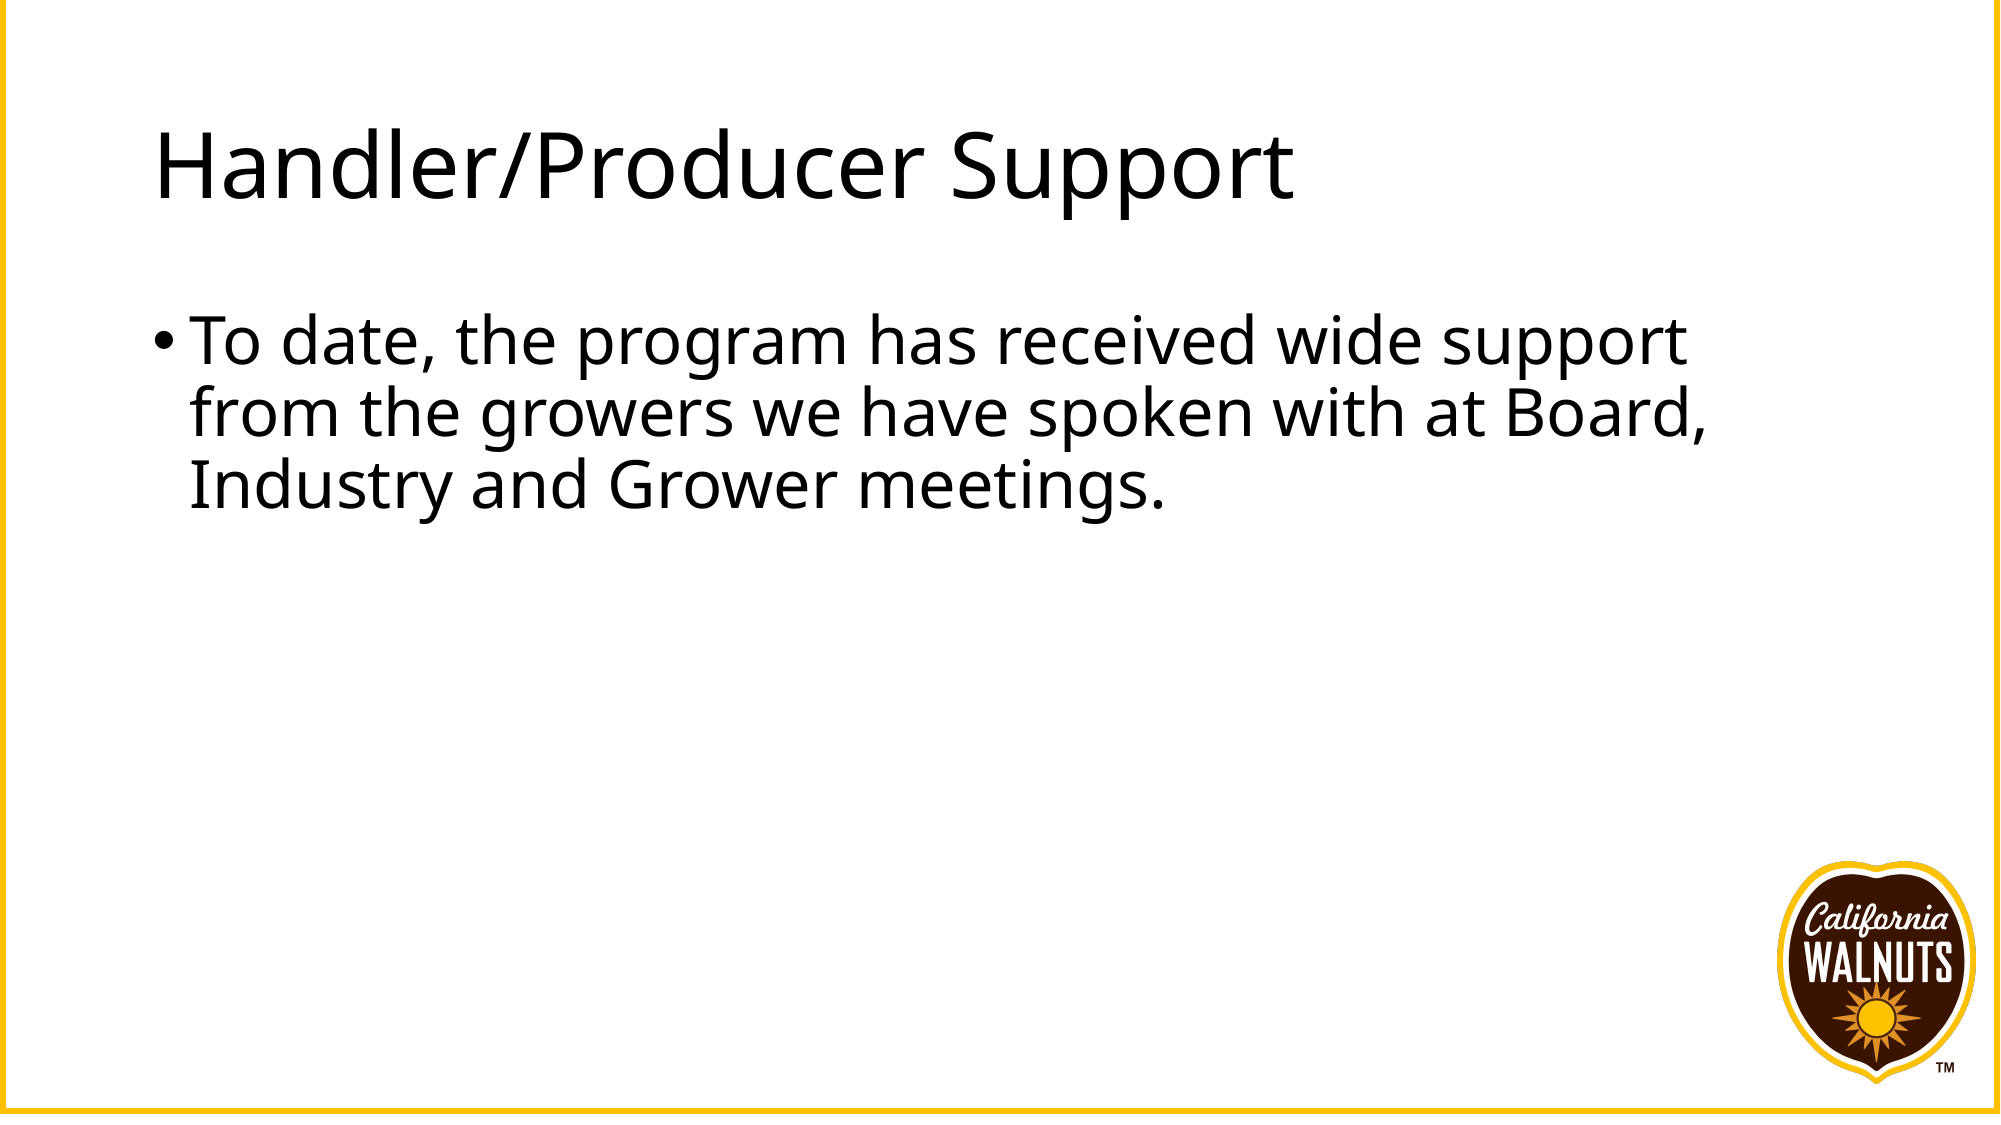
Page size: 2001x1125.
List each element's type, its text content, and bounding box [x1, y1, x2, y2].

list To date, the program has received wide support from the growers we have spoken with at Board, Industry and Grower meetings. [137, 299, 1863, 1014]
title Handler/Producer Support [137, 59, 1863, 278]
picture [1777, 861, 1976, 1084]
